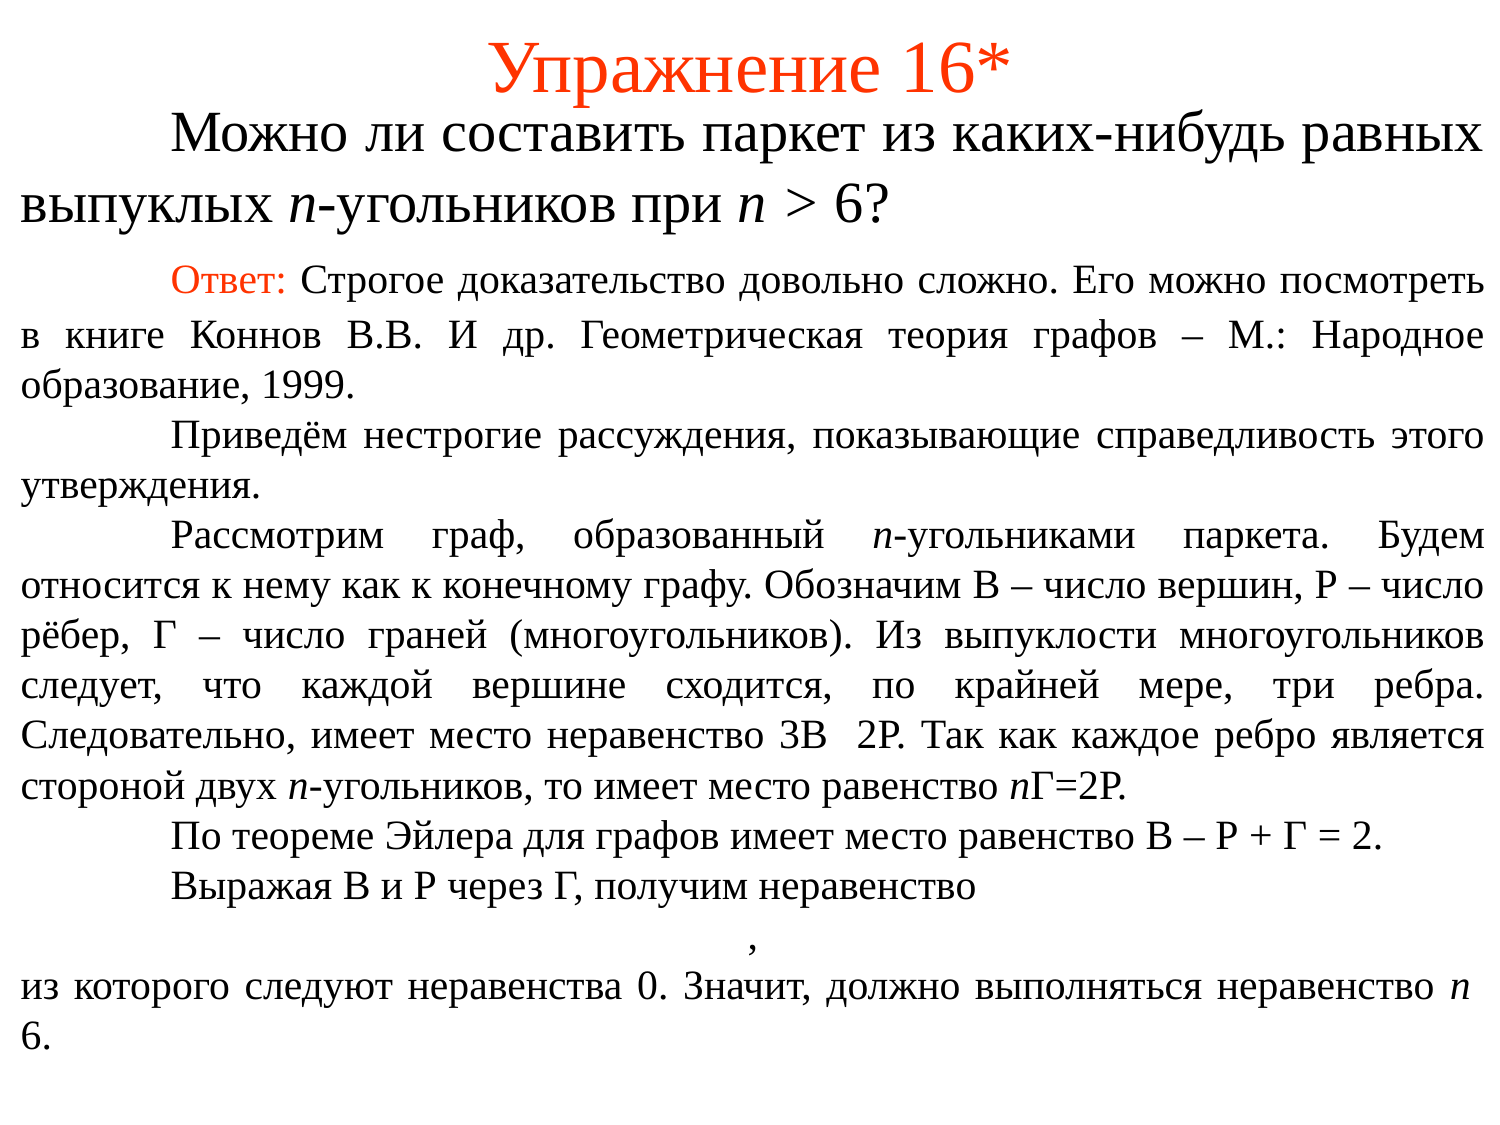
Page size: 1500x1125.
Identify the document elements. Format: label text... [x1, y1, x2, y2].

title Упражнение 16* [112, 24, 1388, 76]
text_box Можно ли составить паркет из каких-нибудь равных выпуклых n-угольников при n > 6? [5, 76, 1500, 242]
